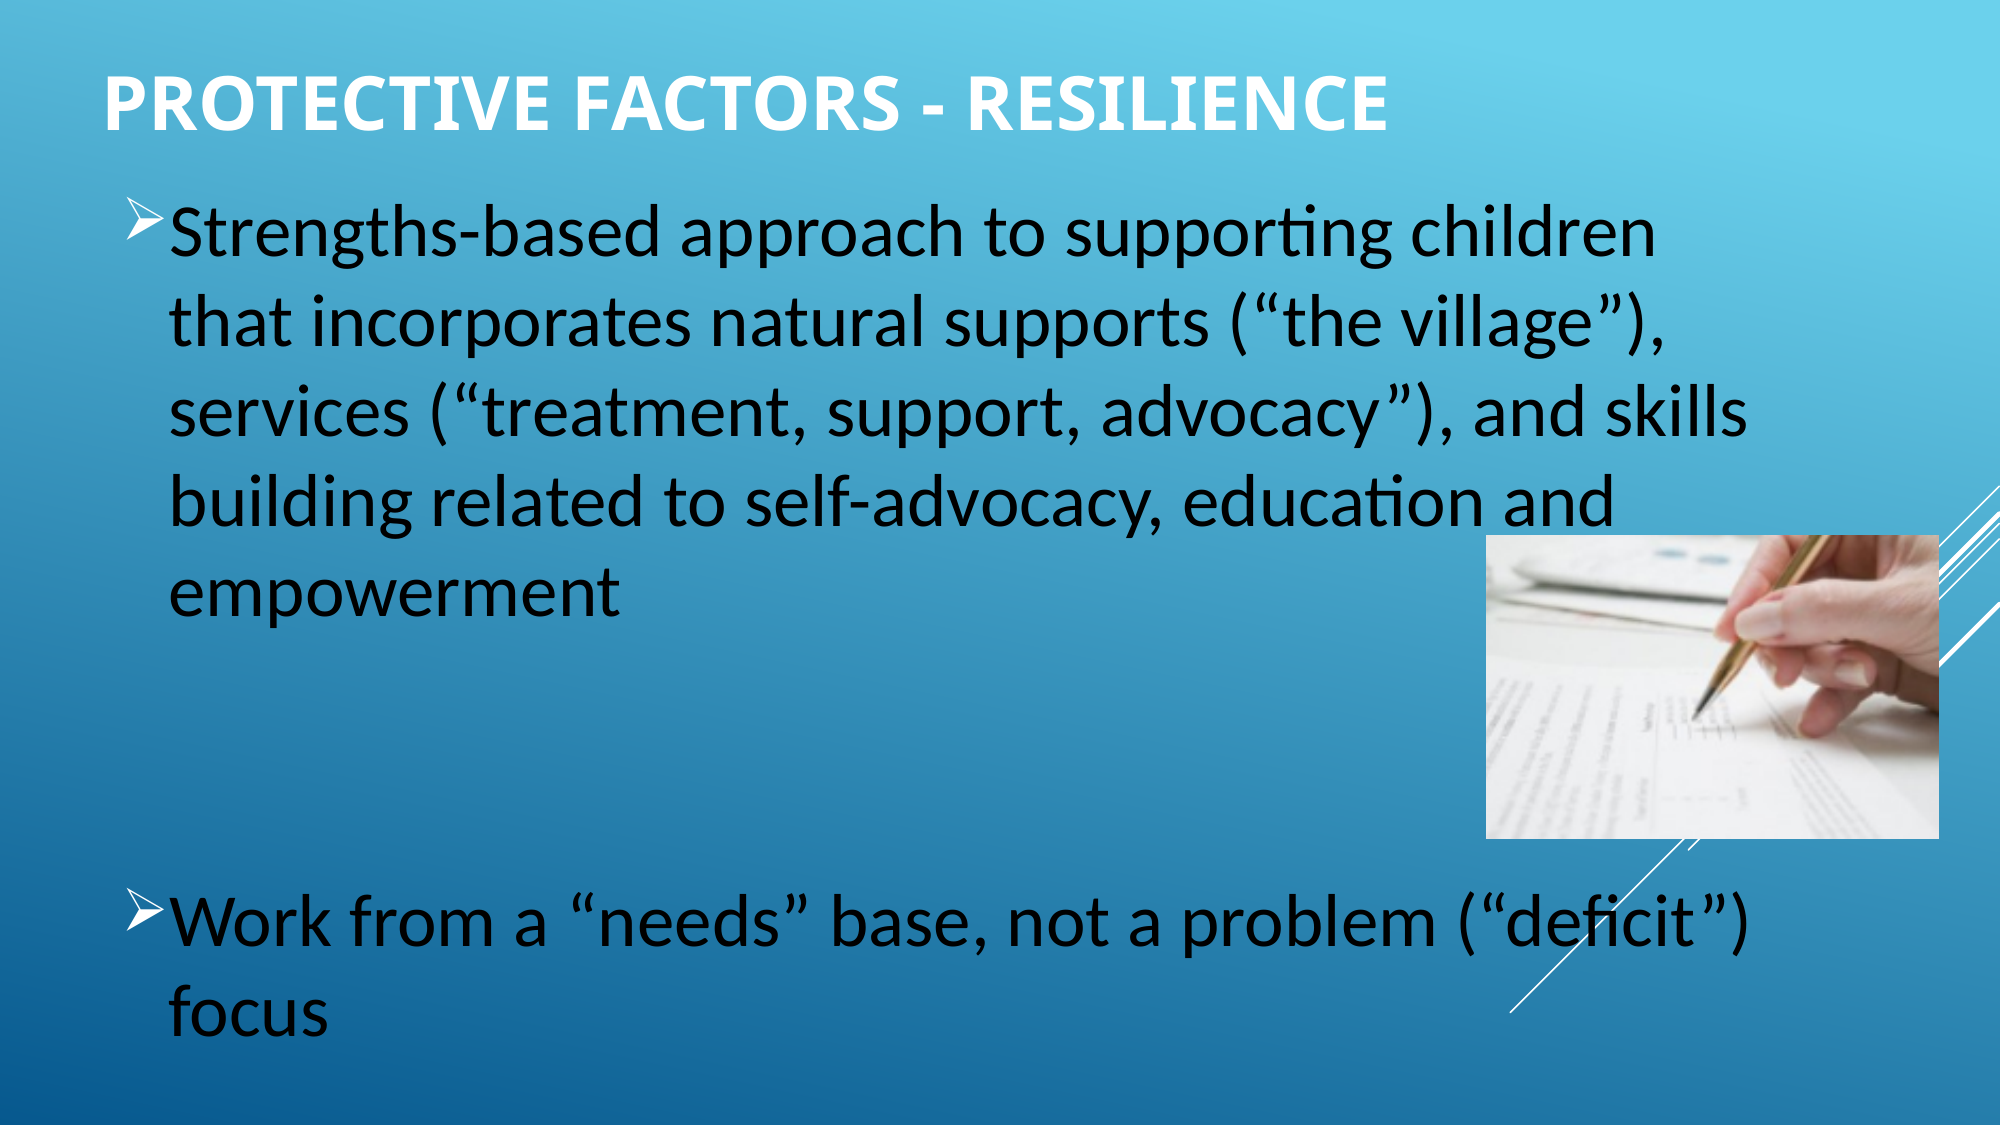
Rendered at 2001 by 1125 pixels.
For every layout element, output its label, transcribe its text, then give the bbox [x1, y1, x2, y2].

picture [1486, 534, 1939, 839]
title Protective Factors - Resilience [86, 27, 1487, 175]
list Strengths-based approach to supporting children that incorporates natural supports (“the village”), services (“treatment, support, advocacy”), and skills building related to self-advocacy, education and empowerment Work from a “needs” base, not a problem (“deficit”) focus [106, 174, 1798, 1088]
